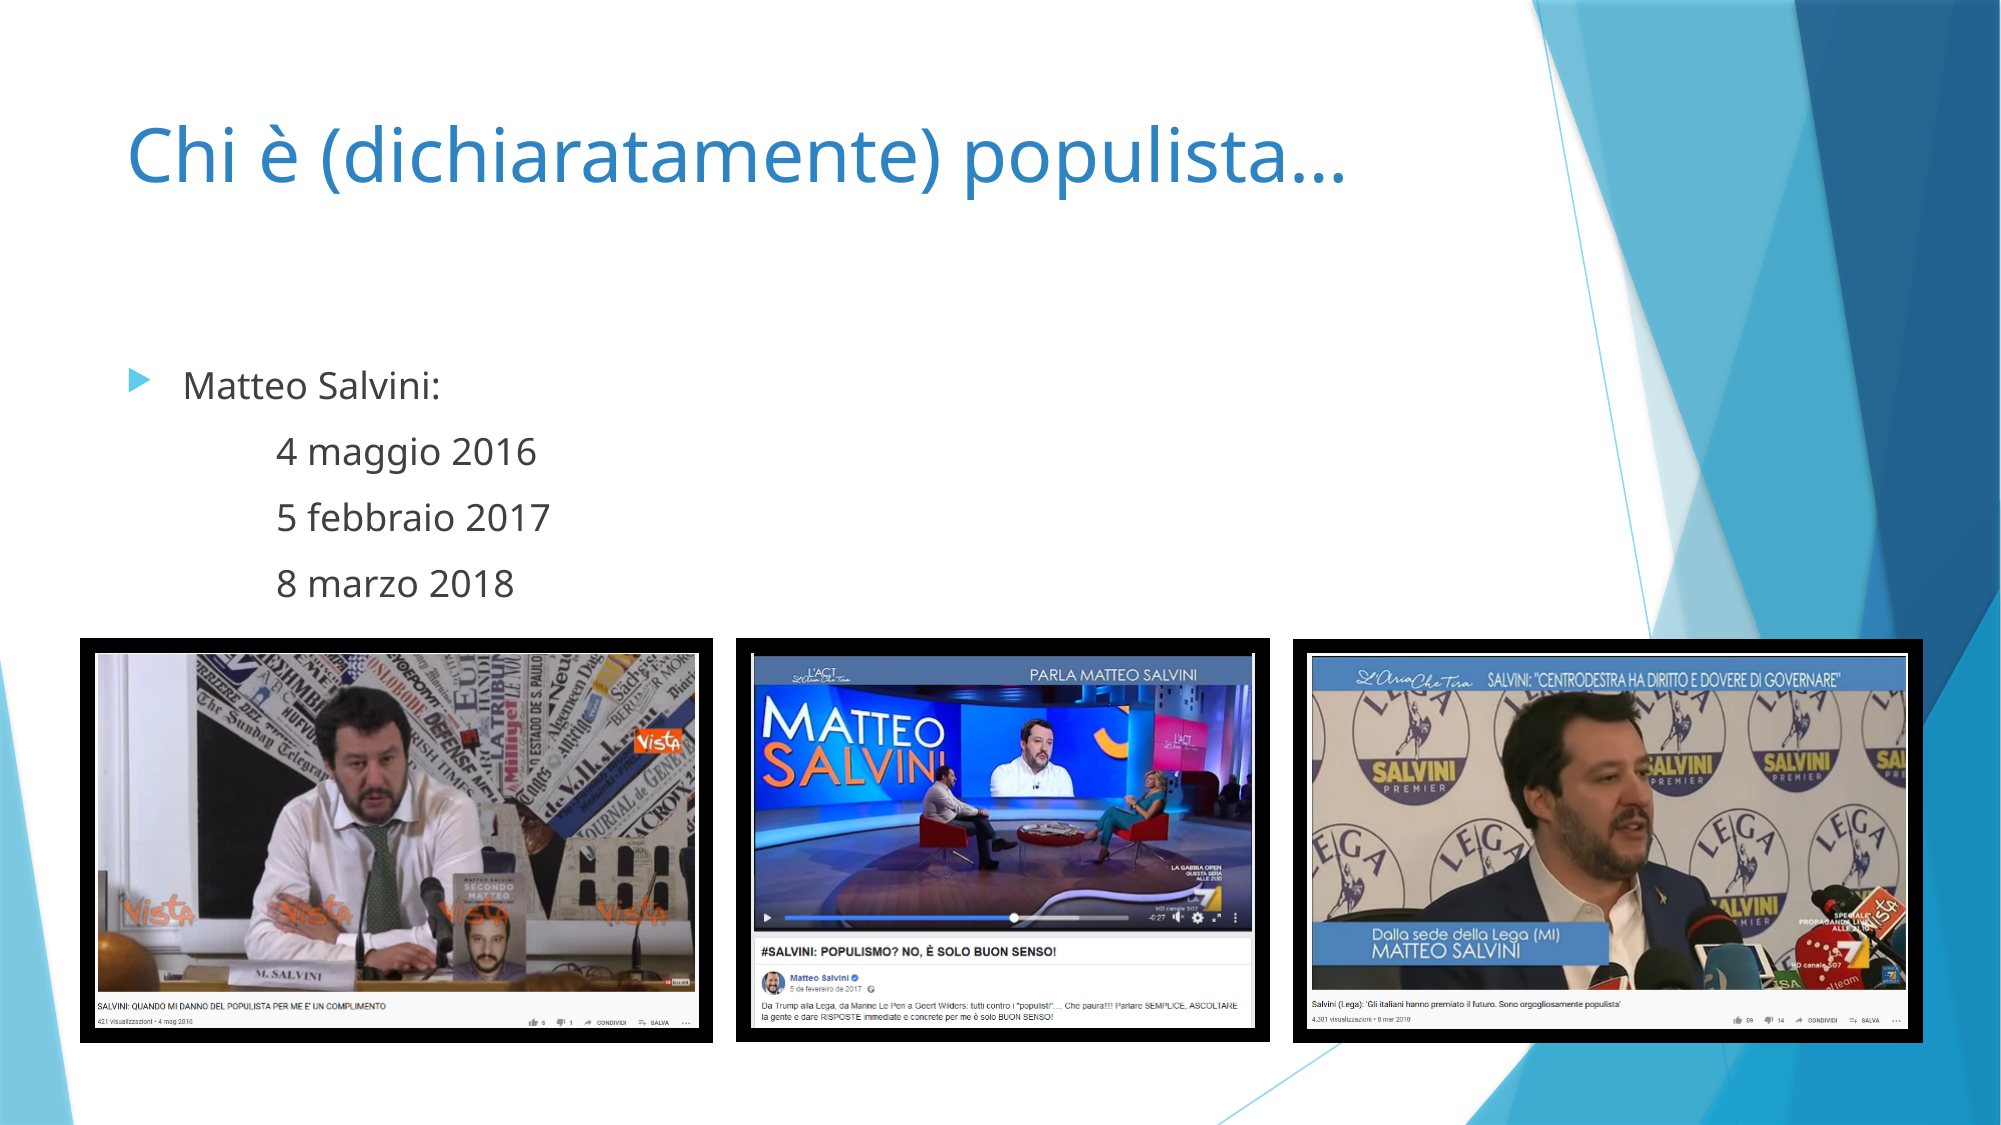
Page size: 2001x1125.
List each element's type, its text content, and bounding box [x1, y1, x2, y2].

list Matteo Salvini: 4 maggio 2016 5 febbraio 2017 8 marzo 2018 [111, 354, 1522, 992]
picture [750, 652, 1256, 1029]
title Chi è (dichiaratamente) populista… [111, 99, 1522, 317]
picture [94, 652, 700, 1029]
picture [1306, 652, 1909, 1030]
